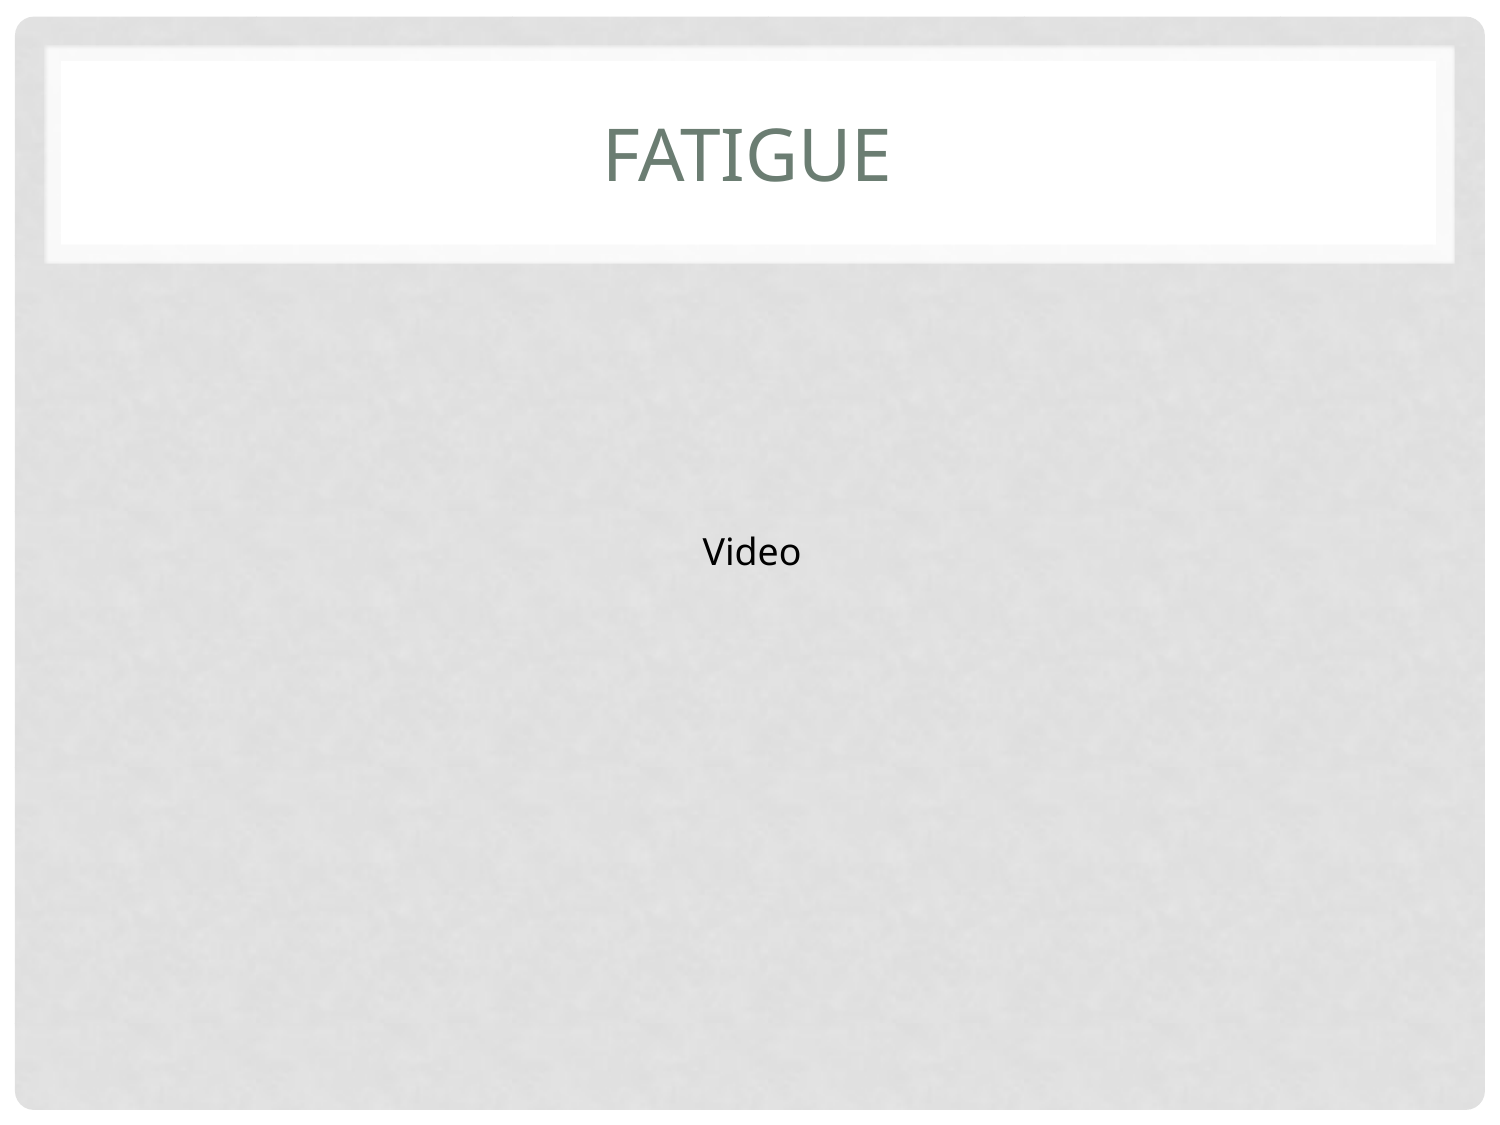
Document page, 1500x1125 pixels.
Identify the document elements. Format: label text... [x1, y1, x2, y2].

text_box Video [545, 520, 959, 581]
title Fatigue [69, 66, 1425, 238]
